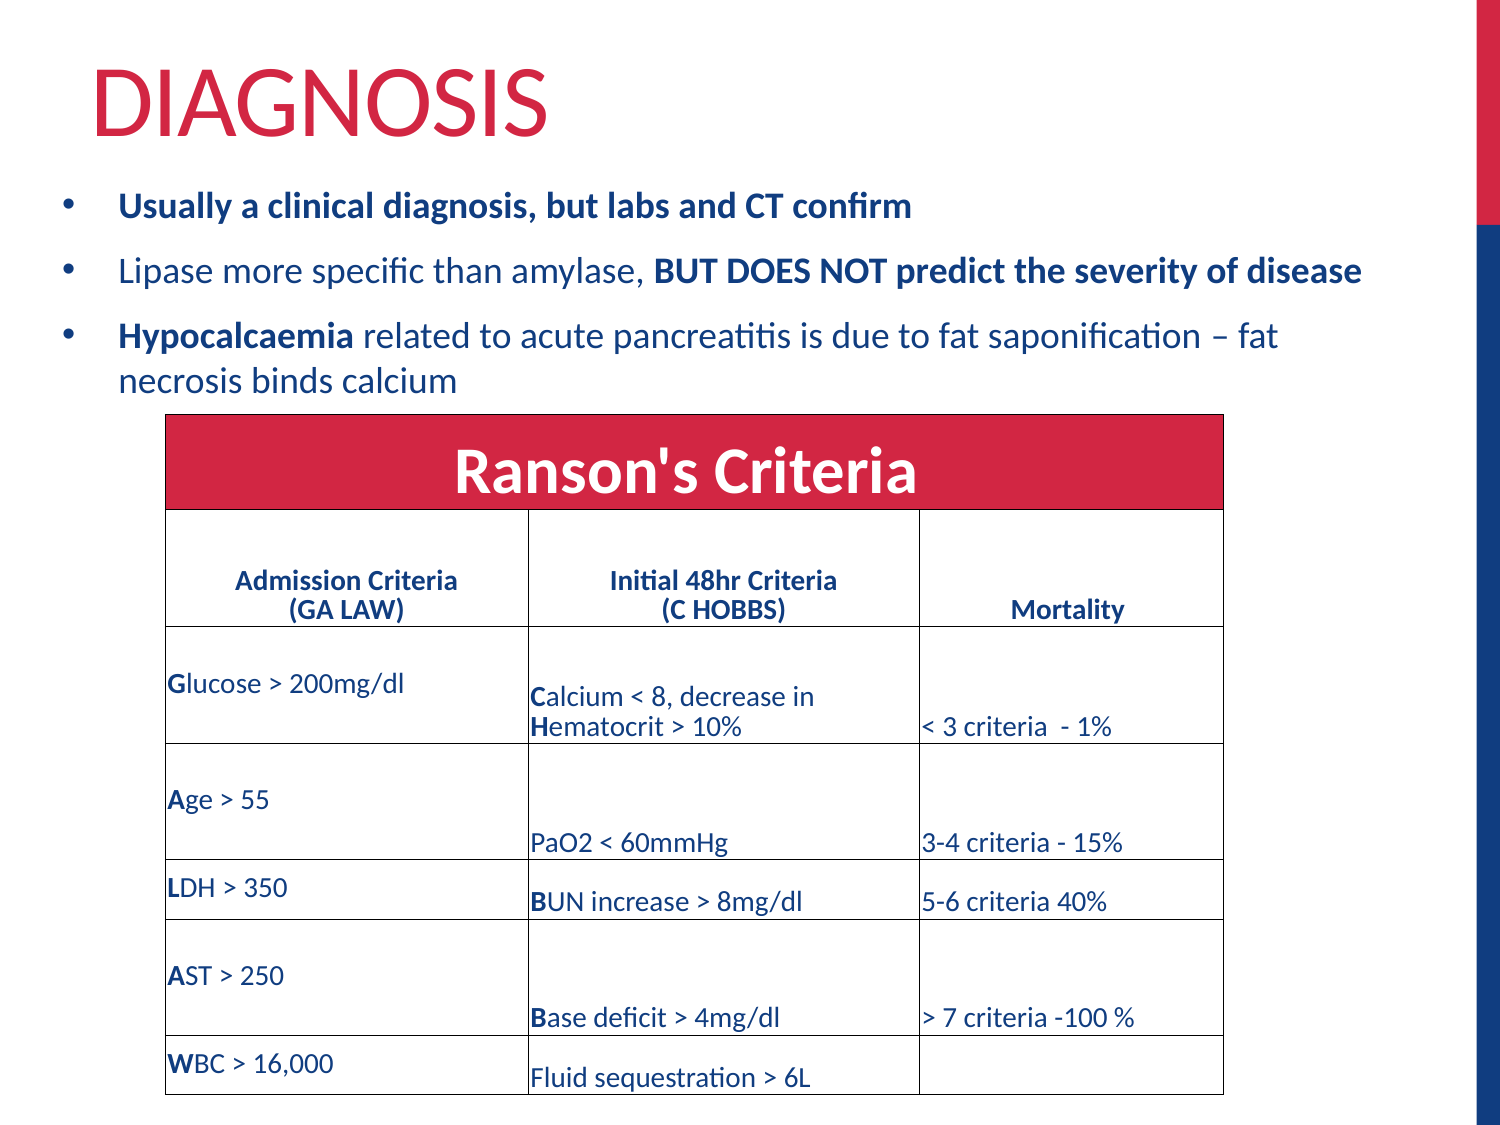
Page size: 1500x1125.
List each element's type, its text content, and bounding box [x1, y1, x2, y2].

table_cell Initial 48hr Criteria (C HOBBS) [529, 510, 919, 626]
table_cell LDH > 350 [166, 860, 528, 919]
table_cell Mortality [920, 510, 1223, 626]
table_cell [920, 1036, 1223, 1094]
table_cell 5-6 criteria 40% [920, 860, 1223, 919]
table_header Ranson's Criteria [166, 415, 1223, 509]
table_cell WBC > 16,000 [166, 1036, 528, 1094]
table_cell 3-4 criteria - 15% [920, 744, 1223, 859]
list Usually a clinical diagnosis, but labs and CT confirm Lipase more specific than amylase, BUT DOES NOT predict the severity of disease Hypocalcaemia related to acute pancreatitis is due to fat saponification – fat necrosis binds calcium [47, 173, 1398, 916]
table_cell Calcium < 8, decrease in Hematocrit > 10% [529, 627, 919, 743]
table_cell < 3 criteria - 1% [920, 627, 1223, 743]
table_cell Fluid sequestration > 6L [529, 1036, 919, 1094]
table_cell Glucose > 200mg/dl [166, 627, 528, 743]
title Diagnosis [75, 24, 1425, 166]
table_cell PaO2 < 60mmHg [529, 744, 919, 859]
table_cell > 7 criteria -100 % [920, 920, 1223, 1035]
table_cell Base deficit > 4mg/dl [529, 920, 919, 1035]
table_cell BUN increase > 8mg/dl [529, 860, 919, 919]
table_cell AST > 250 [166, 920, 528, 1035]
table_cell Admission Criteria (GA LAW) [166, 510, 528, 626]
table_cell Age > 55 [166, 744, 528, 859]
